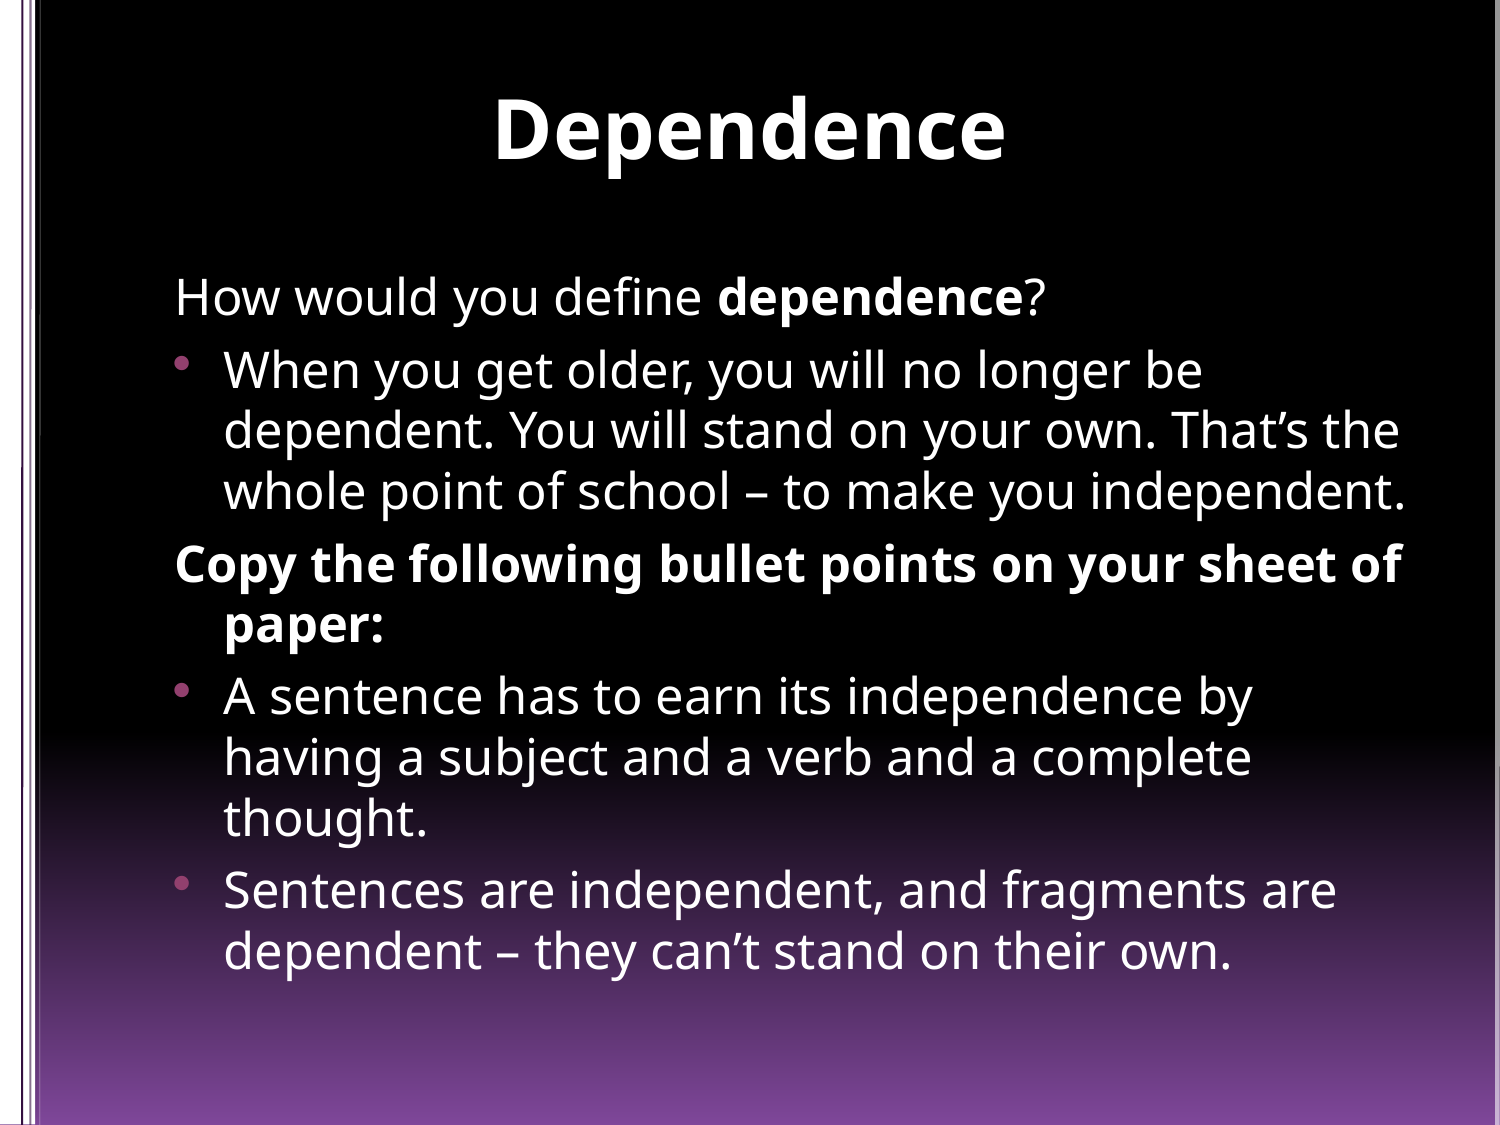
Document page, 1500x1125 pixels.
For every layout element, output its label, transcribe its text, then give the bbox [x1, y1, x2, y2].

title Dependence [110, 68, 1390, 238]
list How would you define dependence? When you get older, you will no longer be dependent. You will stand on your own. That’s the whole point of school – to make you independent. Copy the following bullet points on your sheet of paper: A sentence has to earn its independence by having a subject and a verb and a complete thought. Sentences are independent, and fragments are dependent – they can’t stand on their own. [150, 257, 1425, 1043]
